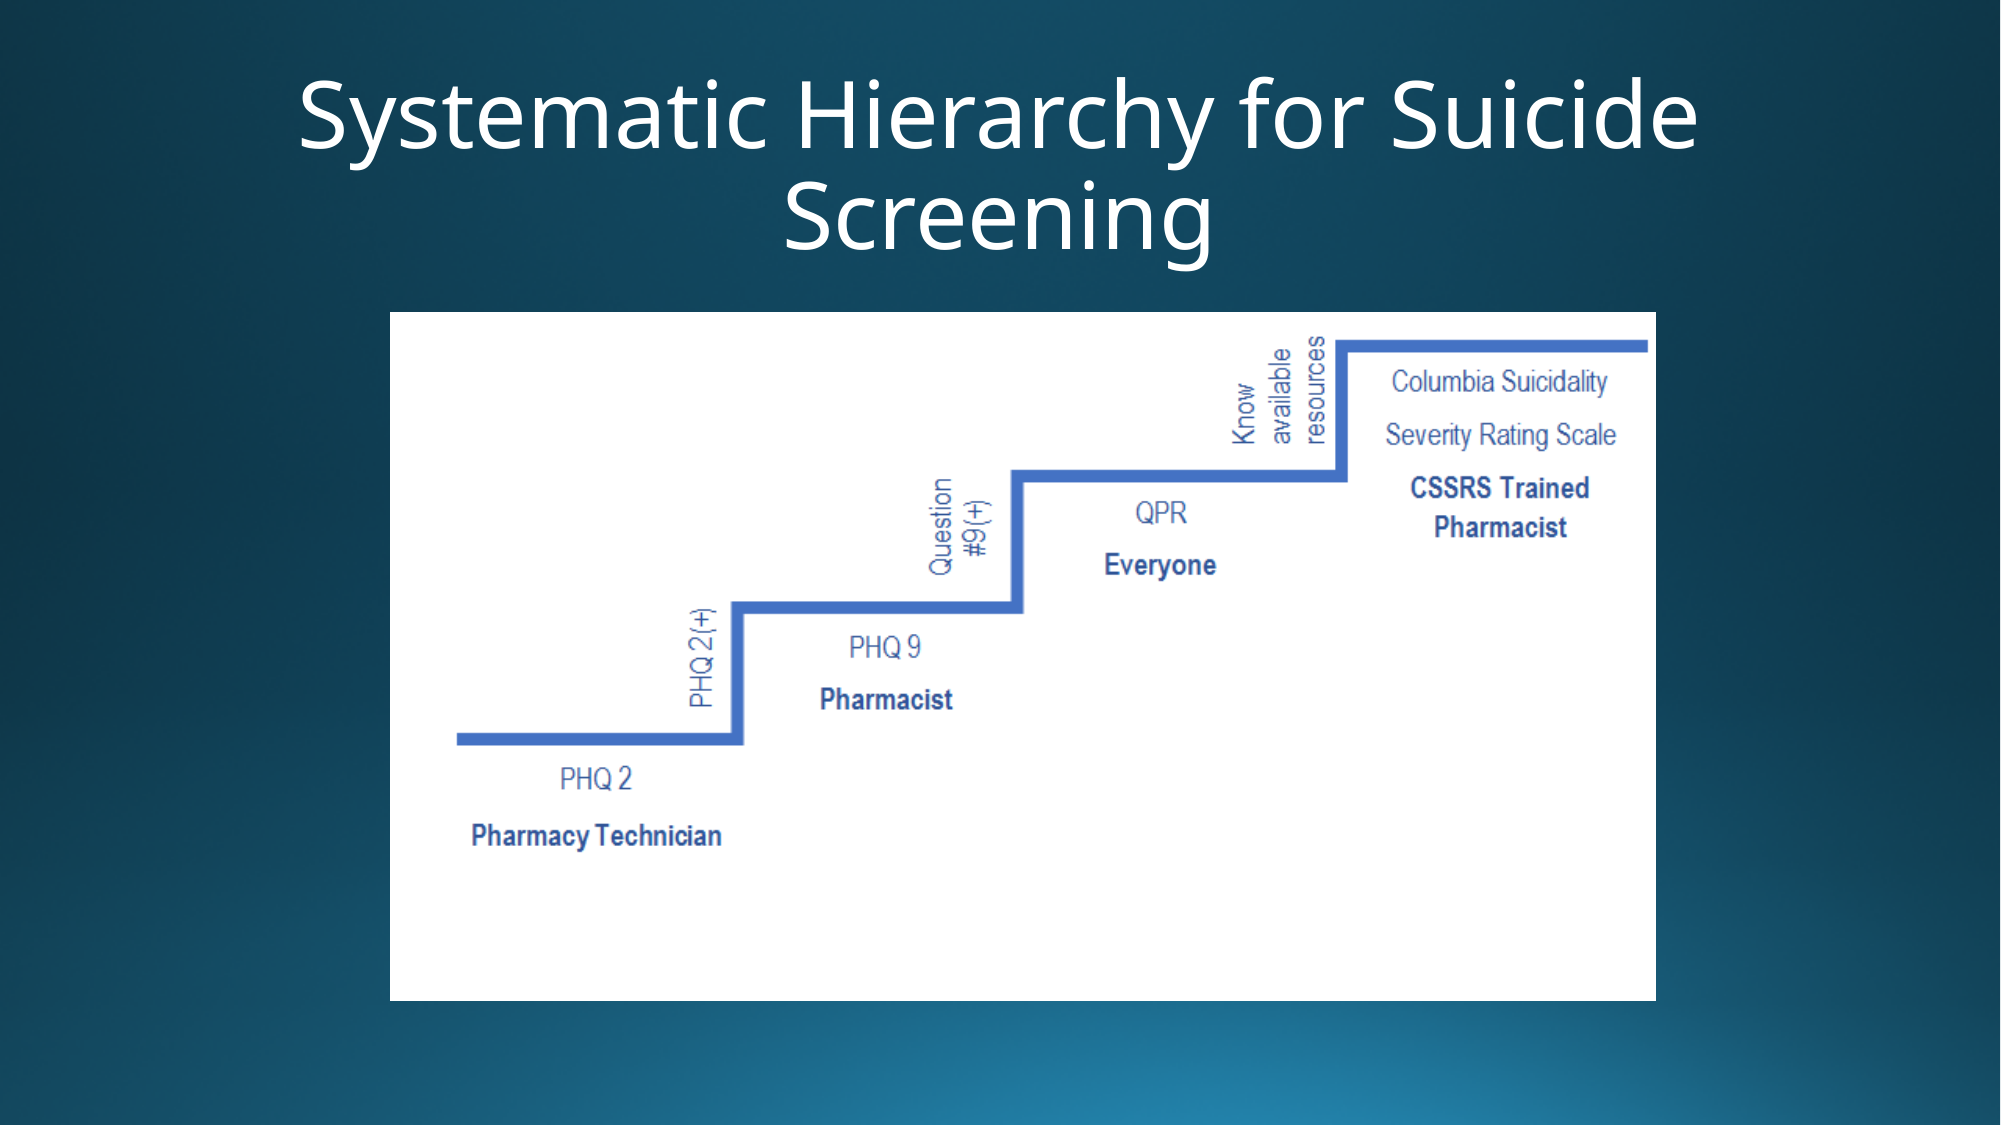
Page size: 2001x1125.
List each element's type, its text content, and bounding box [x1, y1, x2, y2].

title Systematic Hierarchy for Suicide Screening [137, 59, 1863, 278]
picture [0, 0, 2001, 1125]
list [390, 312, 1656, 1001]
